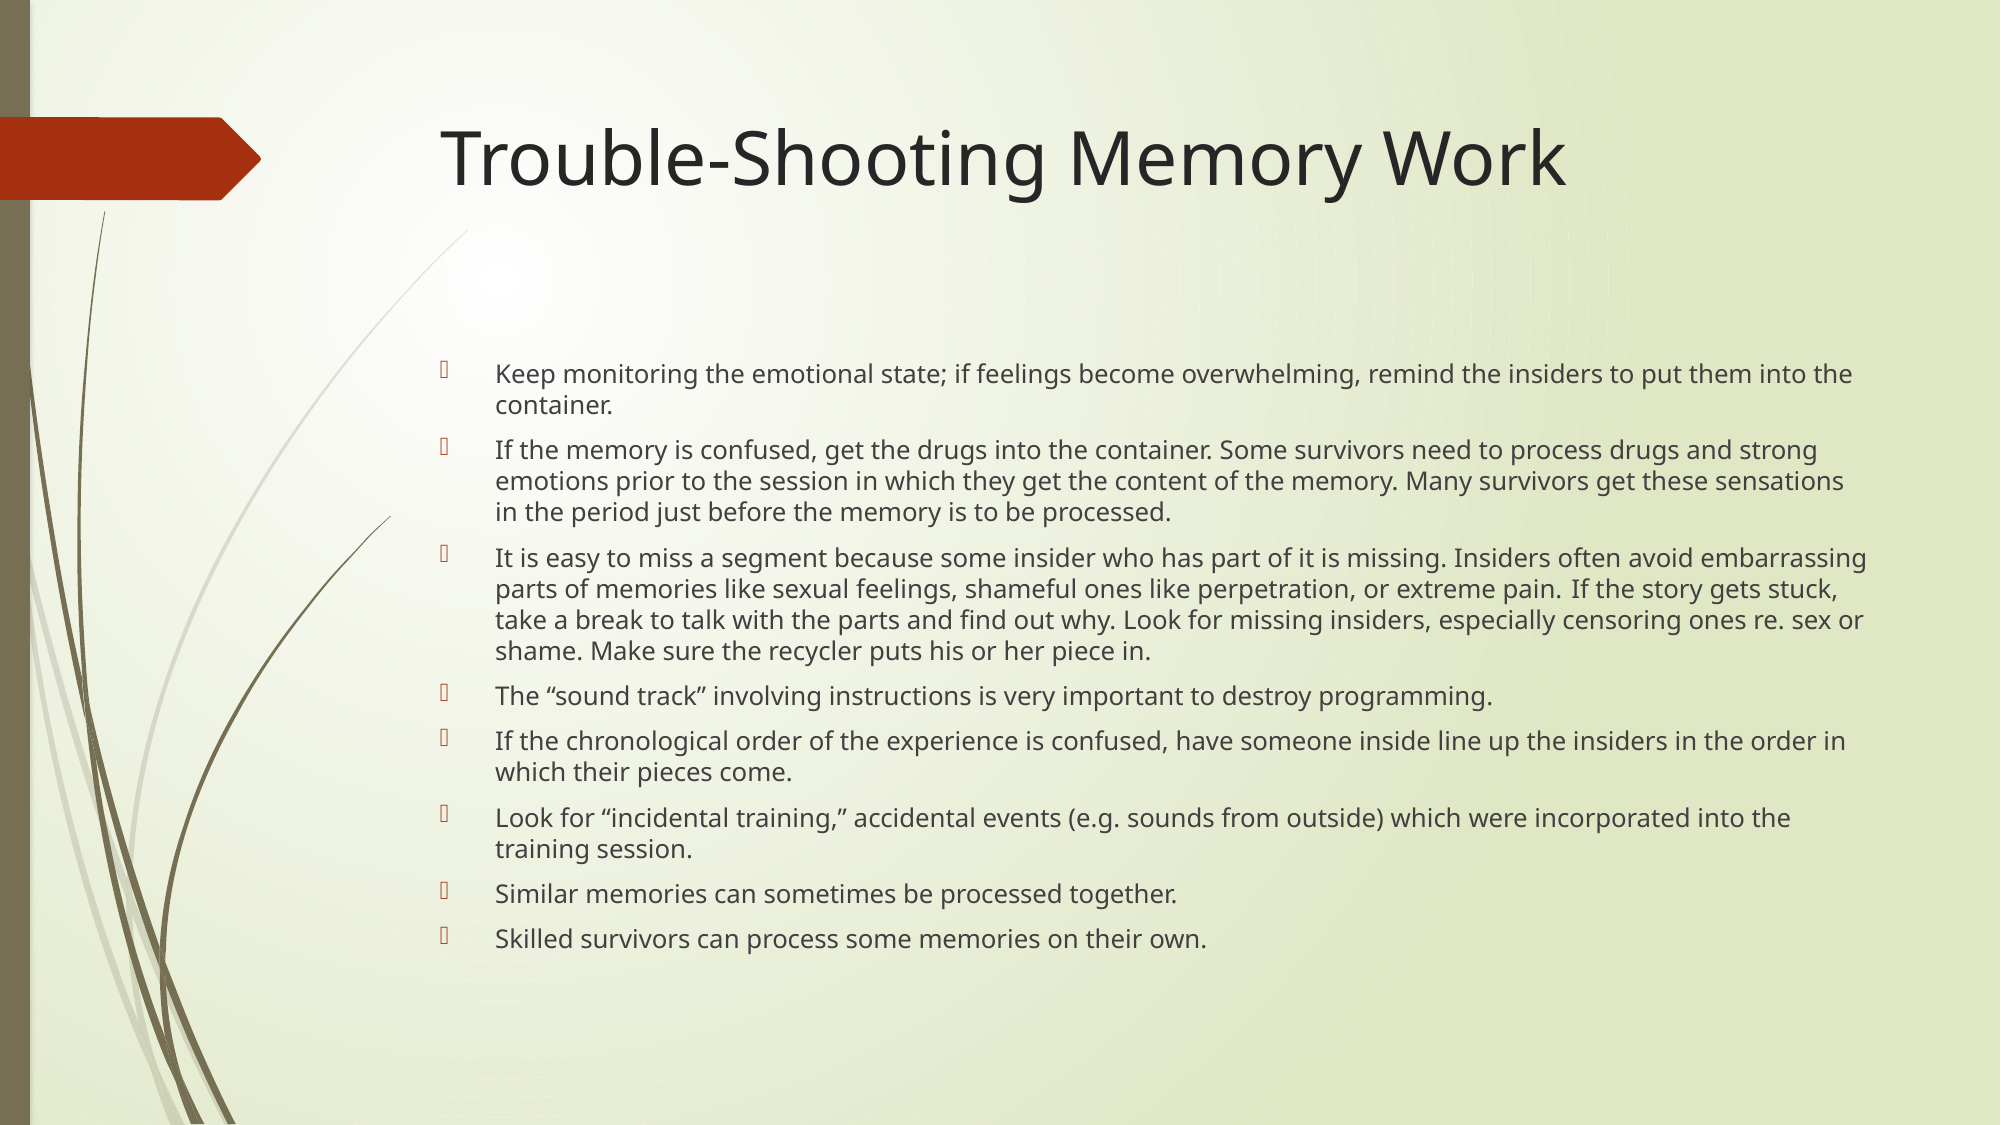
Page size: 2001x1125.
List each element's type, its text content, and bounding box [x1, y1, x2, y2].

list Keep monitoring the emotional state; if feelings become overwhelming, remind the insiders to put them into the container. If the memory is confused, get the drugs into the container. Some survivors need to process drugs and strong emotions prior to the session in which they get the content of the memory. Many survivors get these sensations in the period just before the memory is to be processed. It is easy to miss a segment because some insider who has part of it is missing. Insiders often avoid embarrassing parts of memories like sexual feelings, shameful ones like perpetration, or extreme pain. If the story gets stuck, take a break to talk with the parts and find out why. Look for missing insiders, especially censoring ones re. sex or shame. Make sure the recycler puts his or her piece in. The “sound track” involving instructions is very important to destroy programming. If the chronological order of the experience is confused, have someone inside line up the insiders in the order in which their pieces come. Look for “incidental training,” accidental events (e.g. sounds from outside) which were incorporated into the training session. Similar memories can sometimes be processed together. Skilled survivors can process some memories on their own. [424, 350, 1888, 970]
title Trouble-Shooting Memory Work [425, 102, 1888, 313]
